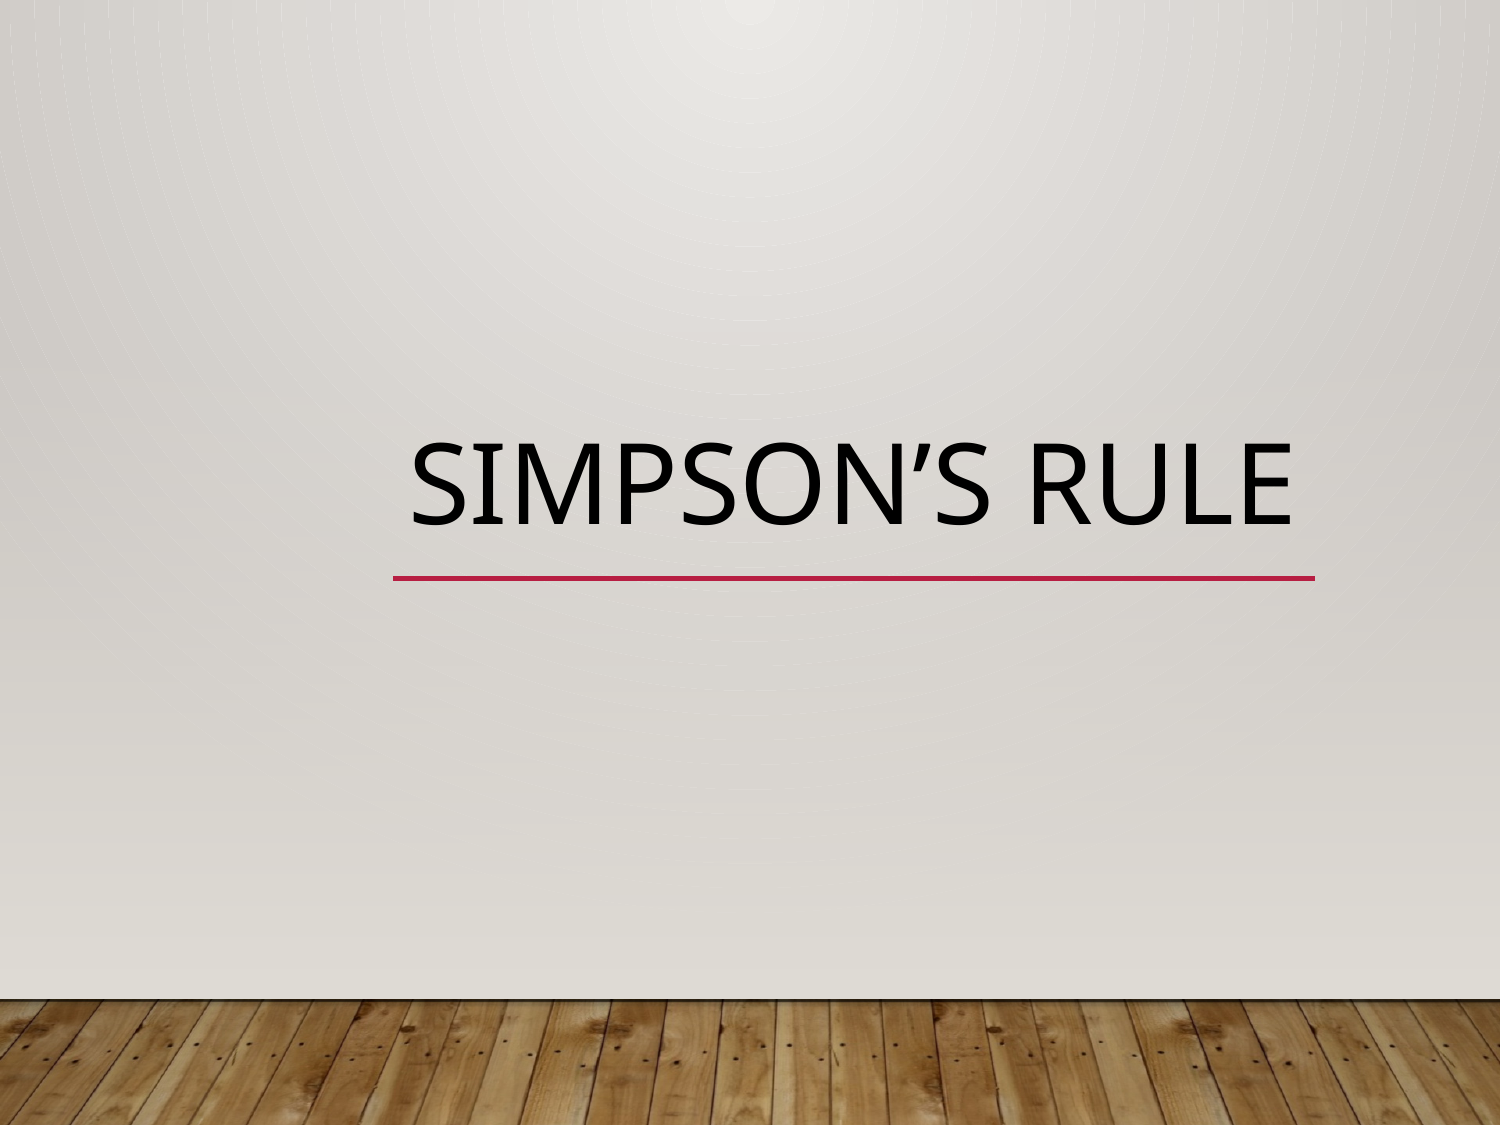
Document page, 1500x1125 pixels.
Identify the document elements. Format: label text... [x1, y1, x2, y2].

title Simpson’s rule [393, 131, 1315, 549]
picture [0, 999, 1500, 1125]
